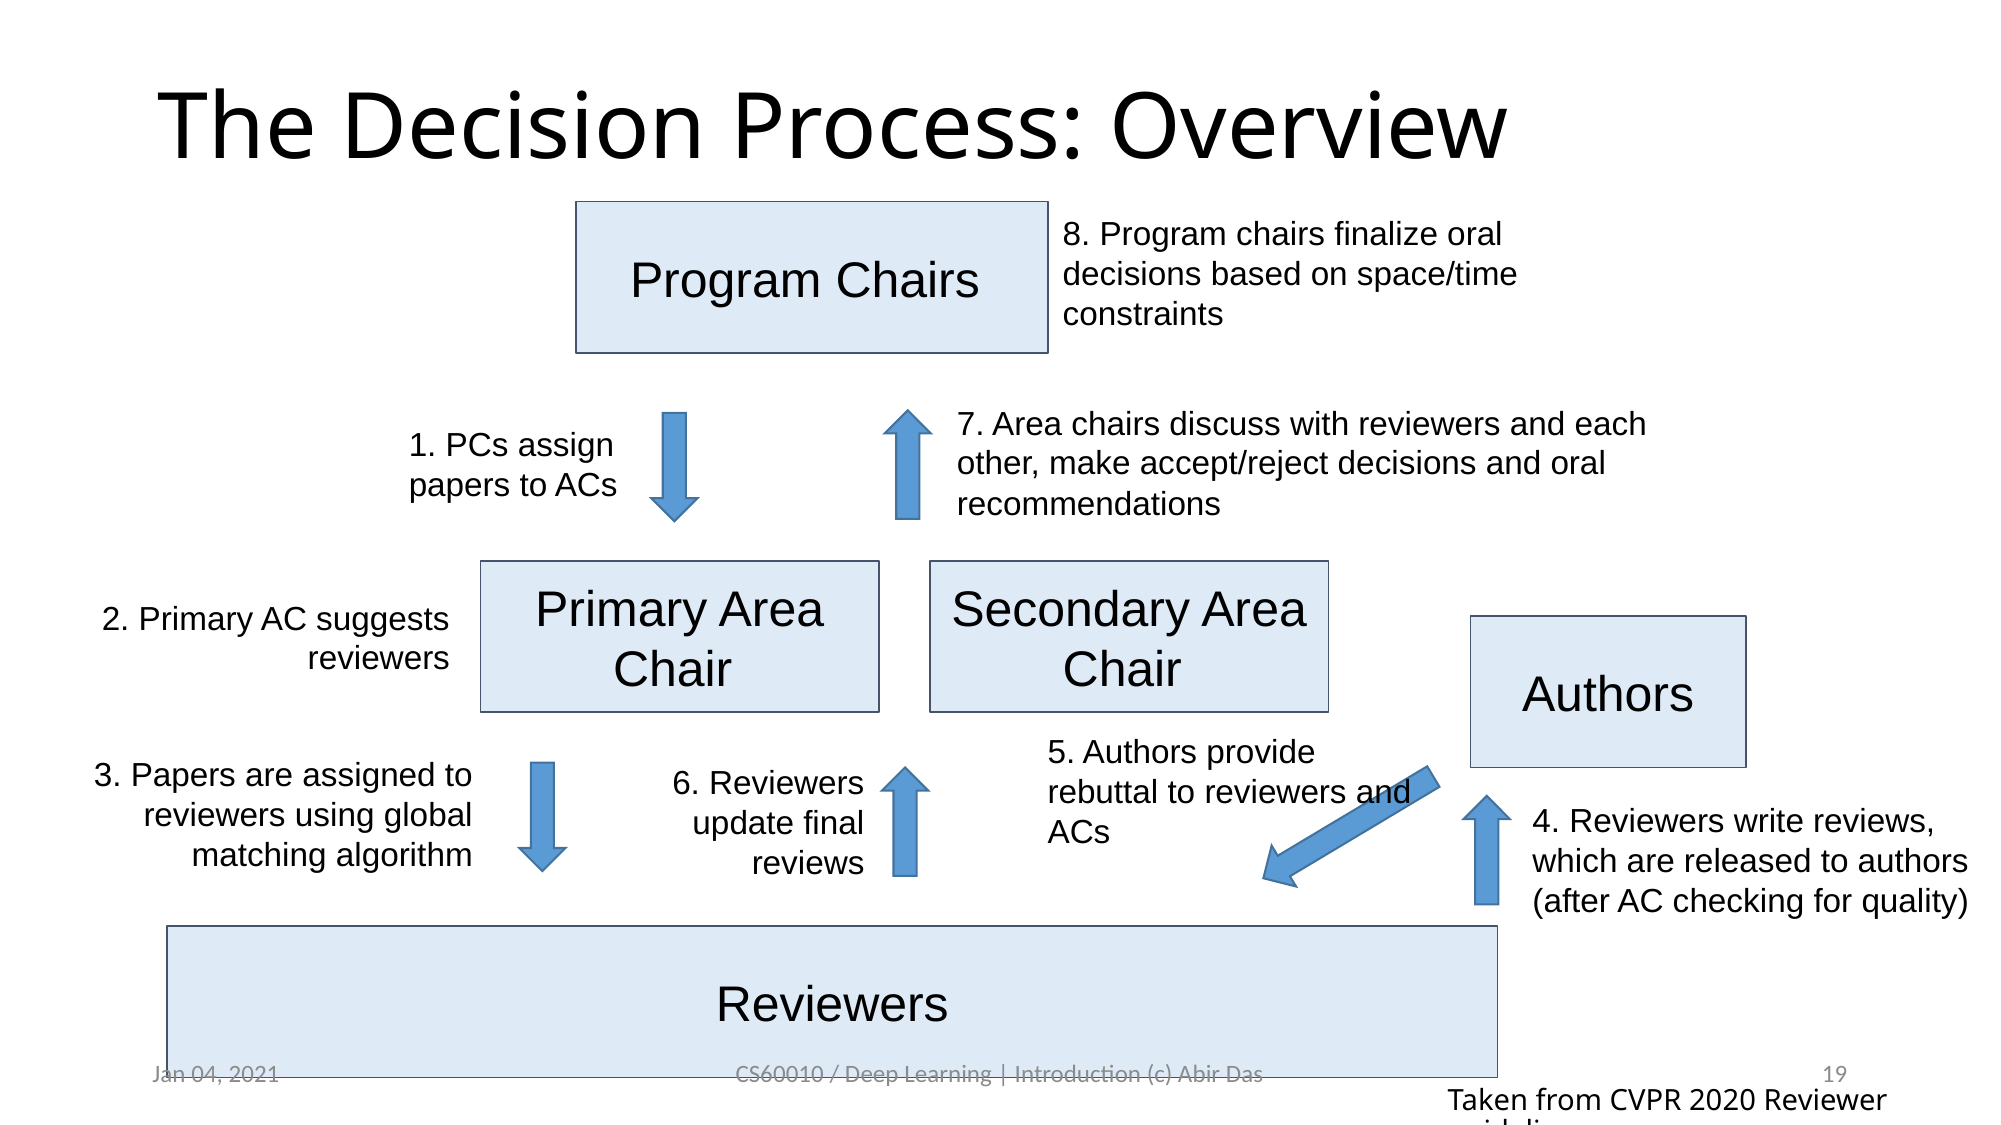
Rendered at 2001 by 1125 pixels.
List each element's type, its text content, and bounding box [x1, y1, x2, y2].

text_box [882, 408, 934, 520]
text_box 1. PCs assign papers to ACs [394, 415, 652, 511]
text_box 5. Authors provide rebuttal to reviewers and ACs [1032, 723, 1433, 858]
text_box 2. Primary AC suggests reviewers [26, 589, 465, 684]
text_box [516, 761, 569, 873]
text_box Authors [1470, 616, 1746, 768]
text_box [880, 765, 931, 877]
text_box 8. Program chairs finalize oral decisions based on space/time constraints [1047, 205, 1666, 340]
title The Decision Process: Overview [137, 59, 1863, 278]
text_box 6. Reviewers update final reviews [626, 753, 880, 889]
text_box 7. Area chairs discuss with reviewers and each other, make accept/reject decisions and oral recommendations [942, 394, 1680, 529]
text_box Primary Area Chair [480, 560, 879, 713]
text_box [1262, 858, 1323, 889]
text_box [1461, 794, 1513, 906]
text_box [1433, 774, 1441, 792]
text_box 4. Reviewers write reviews, which are released to authors (after AC checking for quality) [1517, 792, 2000, 927]
text_box [648, 411, 700, 523]
text_box Reviewers [167, 926, 1498, 1078]
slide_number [137, 1042, 588, 1103]
text_box Taken from CVPR 2020 Reviewer guidelines [1432, 1077, 2000, 1125]
footer CS60010 / Deep Learning | Introduction (c) Abir Das [662, 1042, 1338, 1103]
text_box Program Chairs [576, 201, 1048, 353]
text_box Secondary Area Chair [930, 560, 1329, 713]
text_box 3. Papers are assigned to reviewers using global matching algorithm [0, 746, 488, 881]
slide_number 19 [1412, 1042, 1863, 1103]
